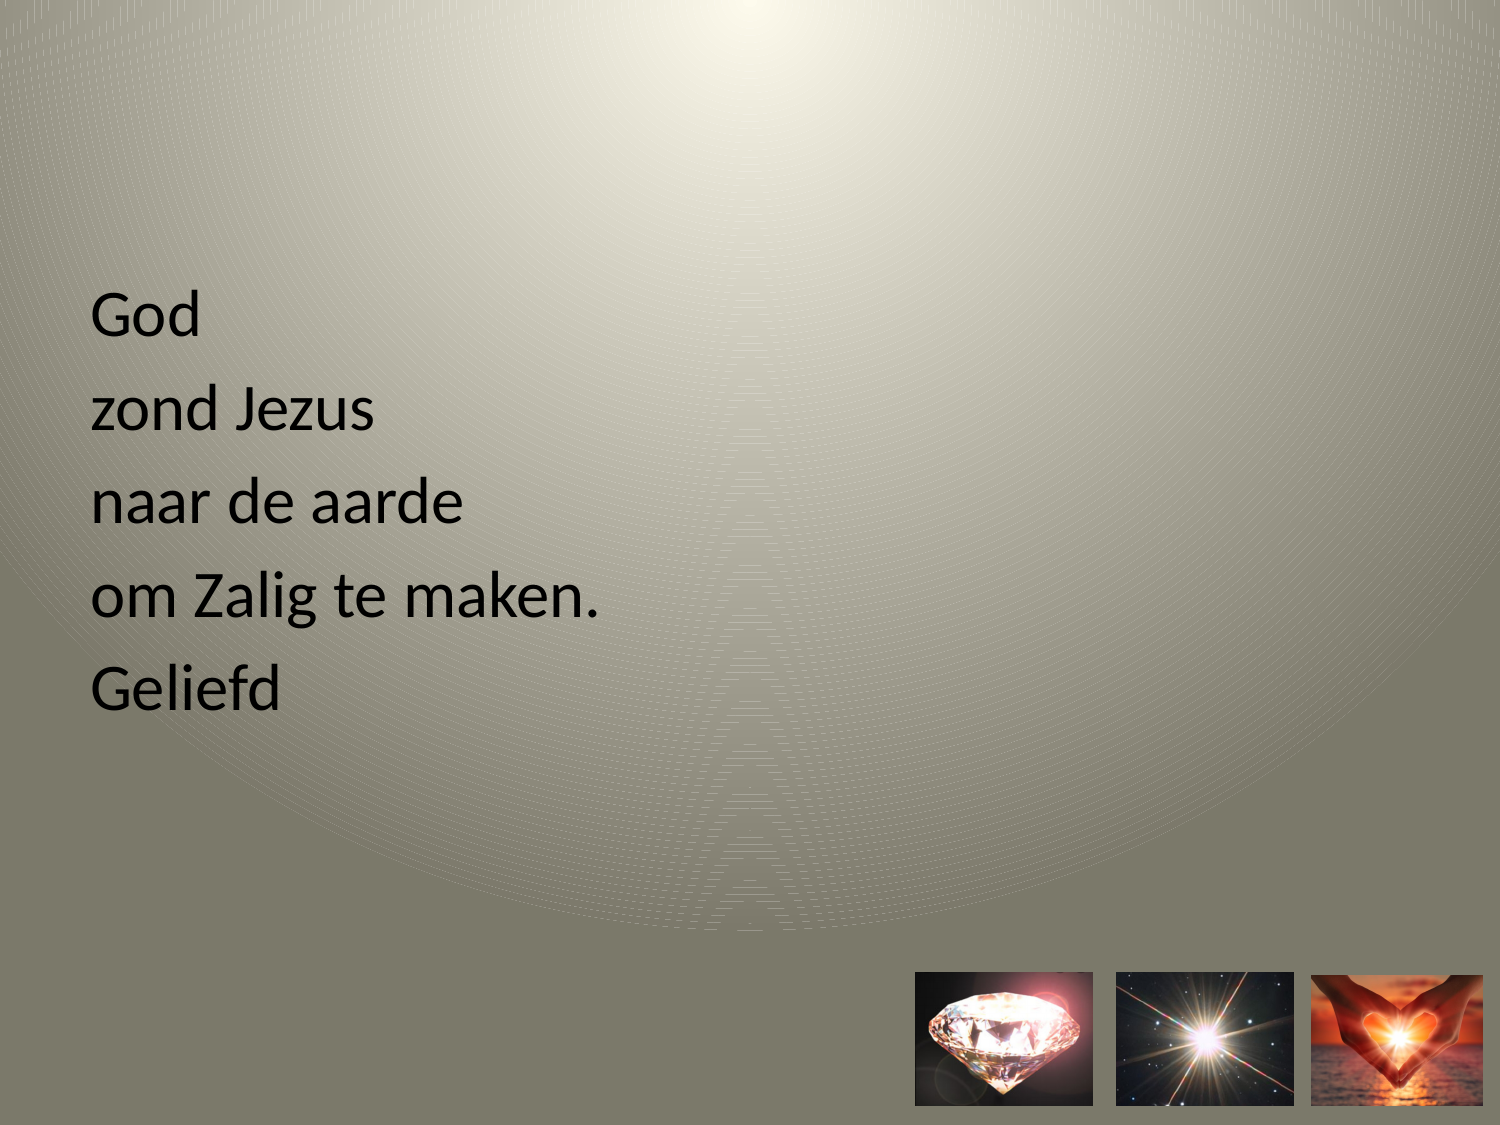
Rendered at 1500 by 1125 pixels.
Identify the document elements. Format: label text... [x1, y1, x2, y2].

picture [1115, 972, 1294, 1107]
list God zond Jezus naar de aarde om Zalig te maken. Geliefd [75, 262, 1425, 1005]
picture [1311, 975, 1483, 1107]
picture [915, 972, 1093, 1107]
